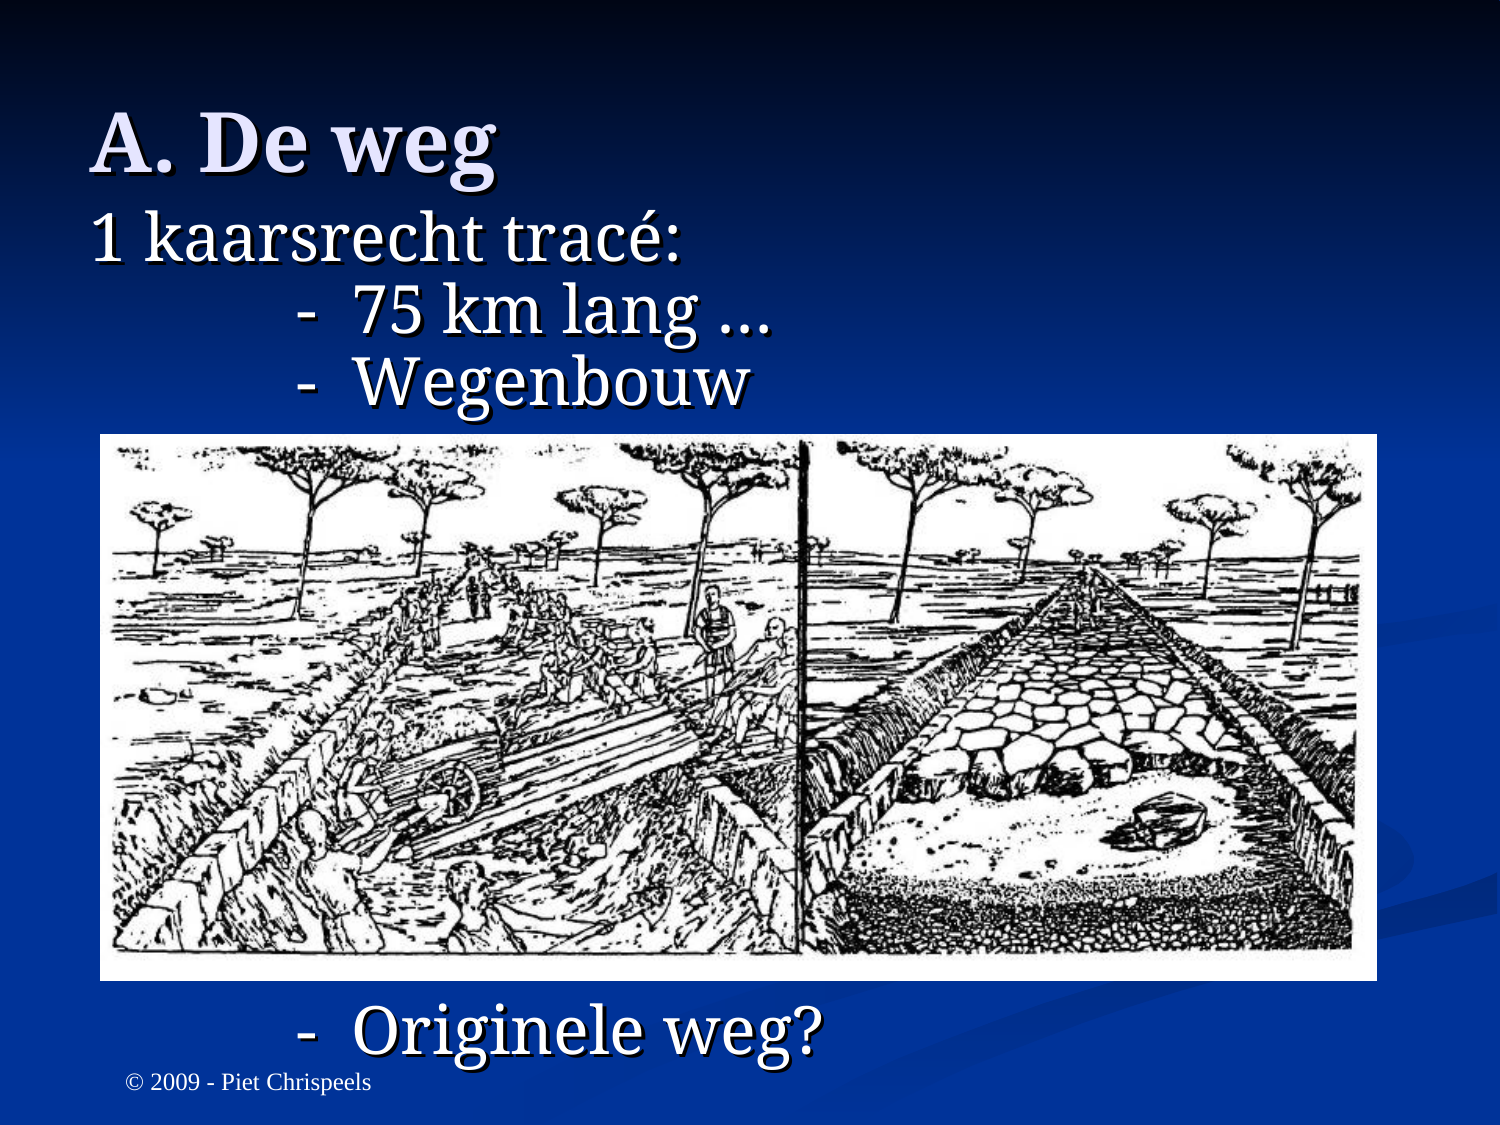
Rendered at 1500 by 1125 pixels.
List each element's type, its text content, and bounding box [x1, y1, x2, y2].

list 1 kaarsrecht tracé: - 75 km lang … - Wegenbouw - Originele weg? [75, 196, 1425, 1106]
title A. De weg [75, 45, 1425, 196]
picture [100, 434, 1377, 981]
slide_number © 2009 - Piet Chrispeels [74, 1025, 425, 1104]
